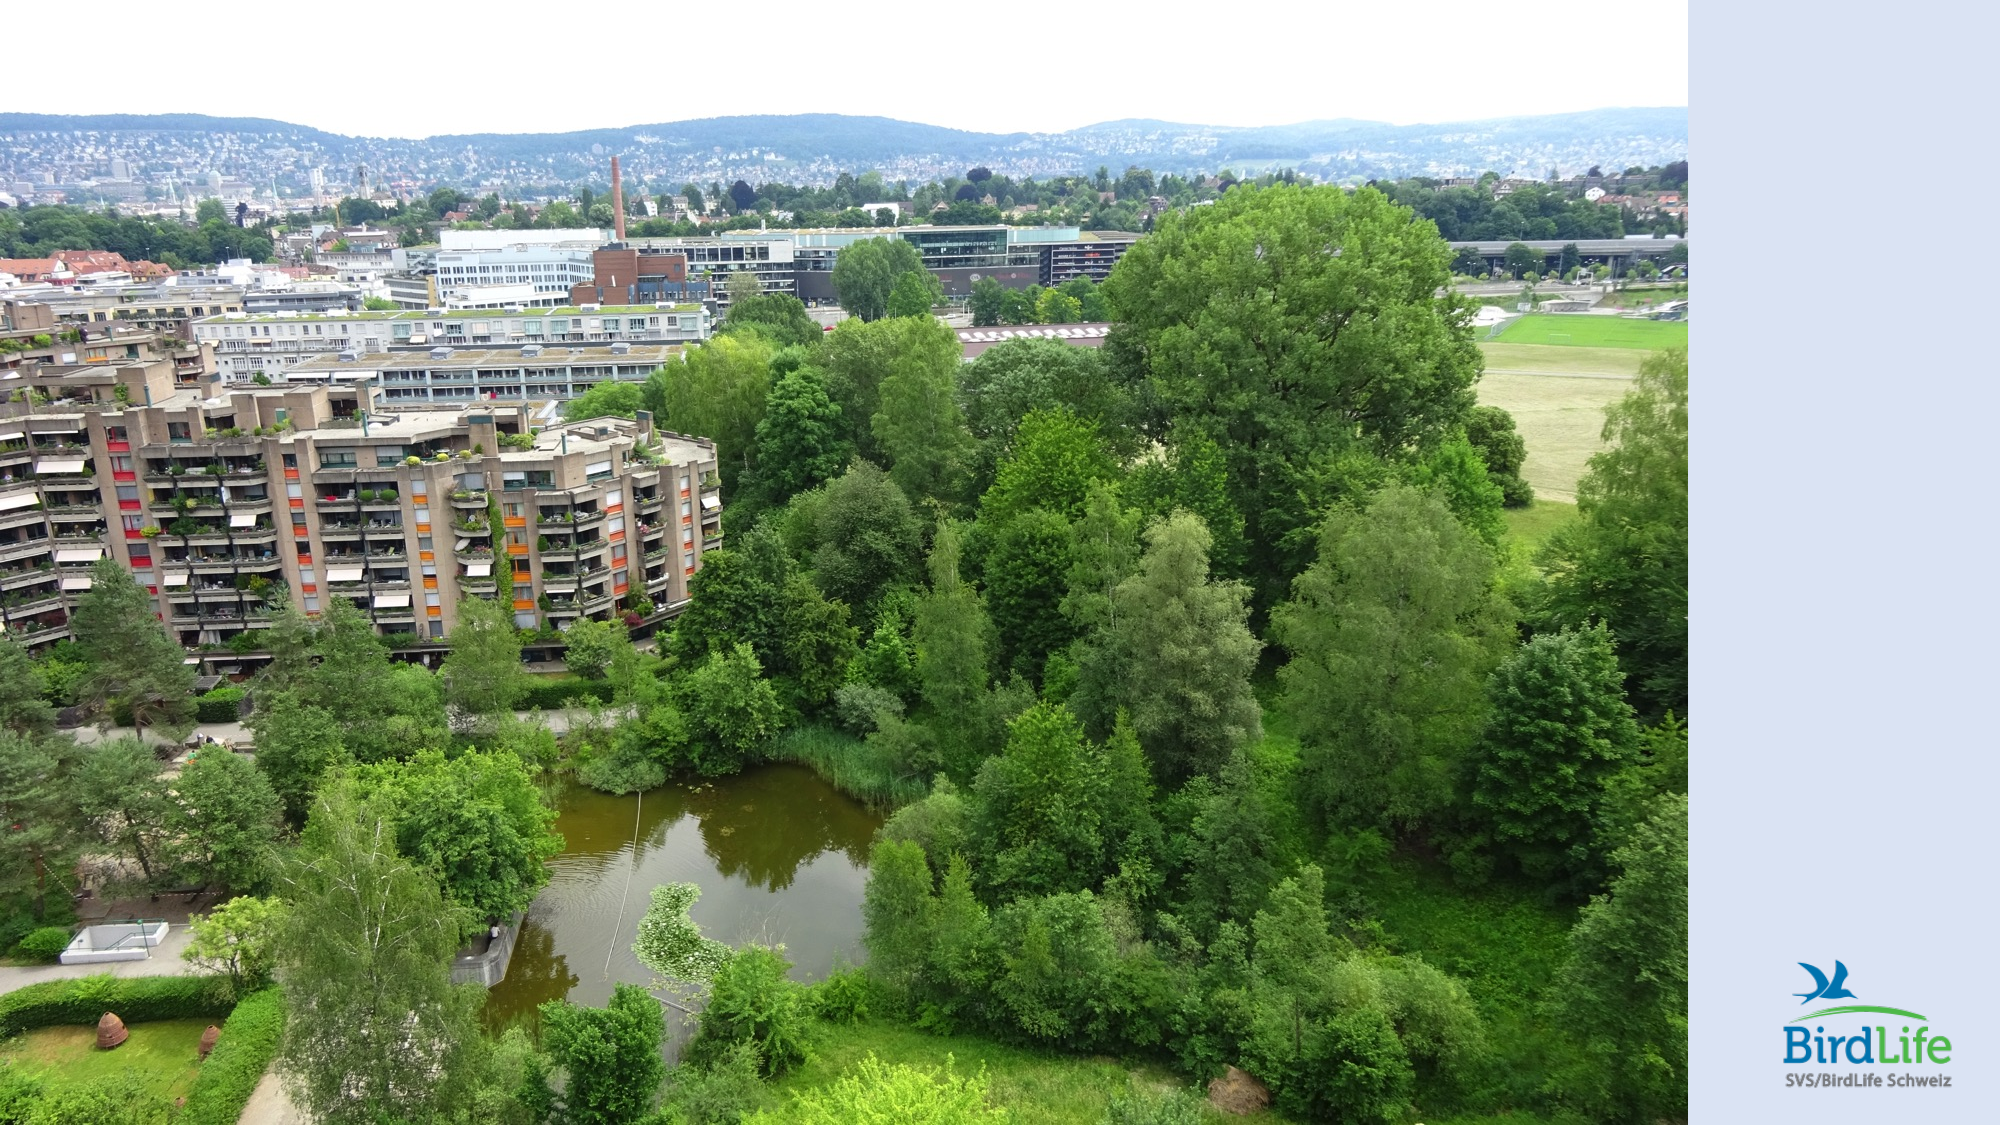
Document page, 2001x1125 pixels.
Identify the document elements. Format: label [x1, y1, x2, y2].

picture [0, 0, 1688, 1125]
